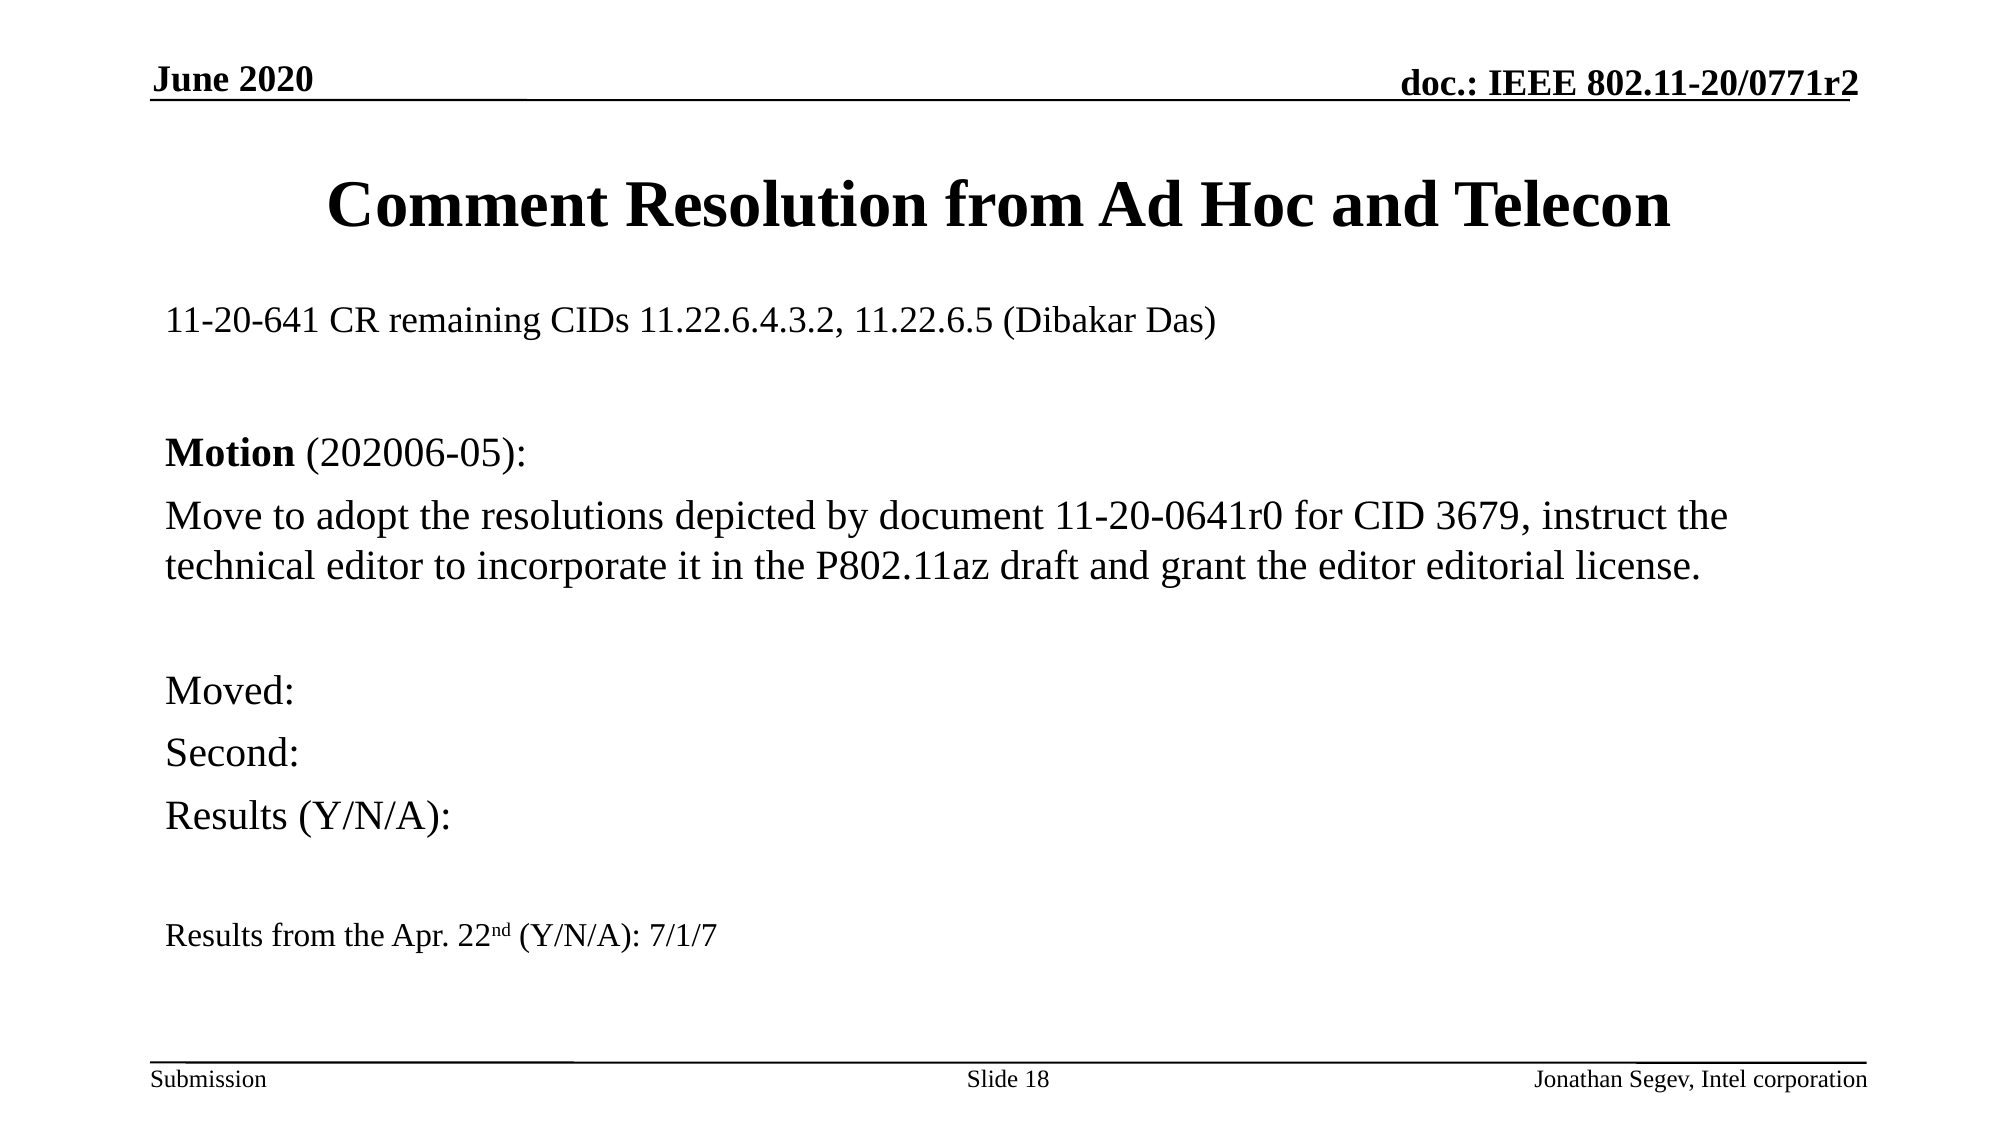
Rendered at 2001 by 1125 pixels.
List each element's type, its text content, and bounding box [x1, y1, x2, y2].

slide_number Slide 18 [950, 1061, 1067, 1123]
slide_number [152, 54, 563, 100]
footer Jonathan Segev, Intel corporation [1171, 1061, 1869, 1093]
title Comment Resolution from Ad Hoc and Telecon [149, 112, 1850, 286]
list 11-20-641 CR remaining CIDs 11.22.6.4.3.2, 11.22.6.5 (Dibakar Das) Motion (202006-05): Move to adopt the resolutions depicted by document 11-20-0641r0 for CID 3679, instruct the technical editor to incorporate it in the P802.11az draft and grant the editor editorial license. Moved: Second: Results (Y/N/A): Results from the Apr. 22nd (Y/N/A): 7/1/7 [149, 286, 1850, 1000]
